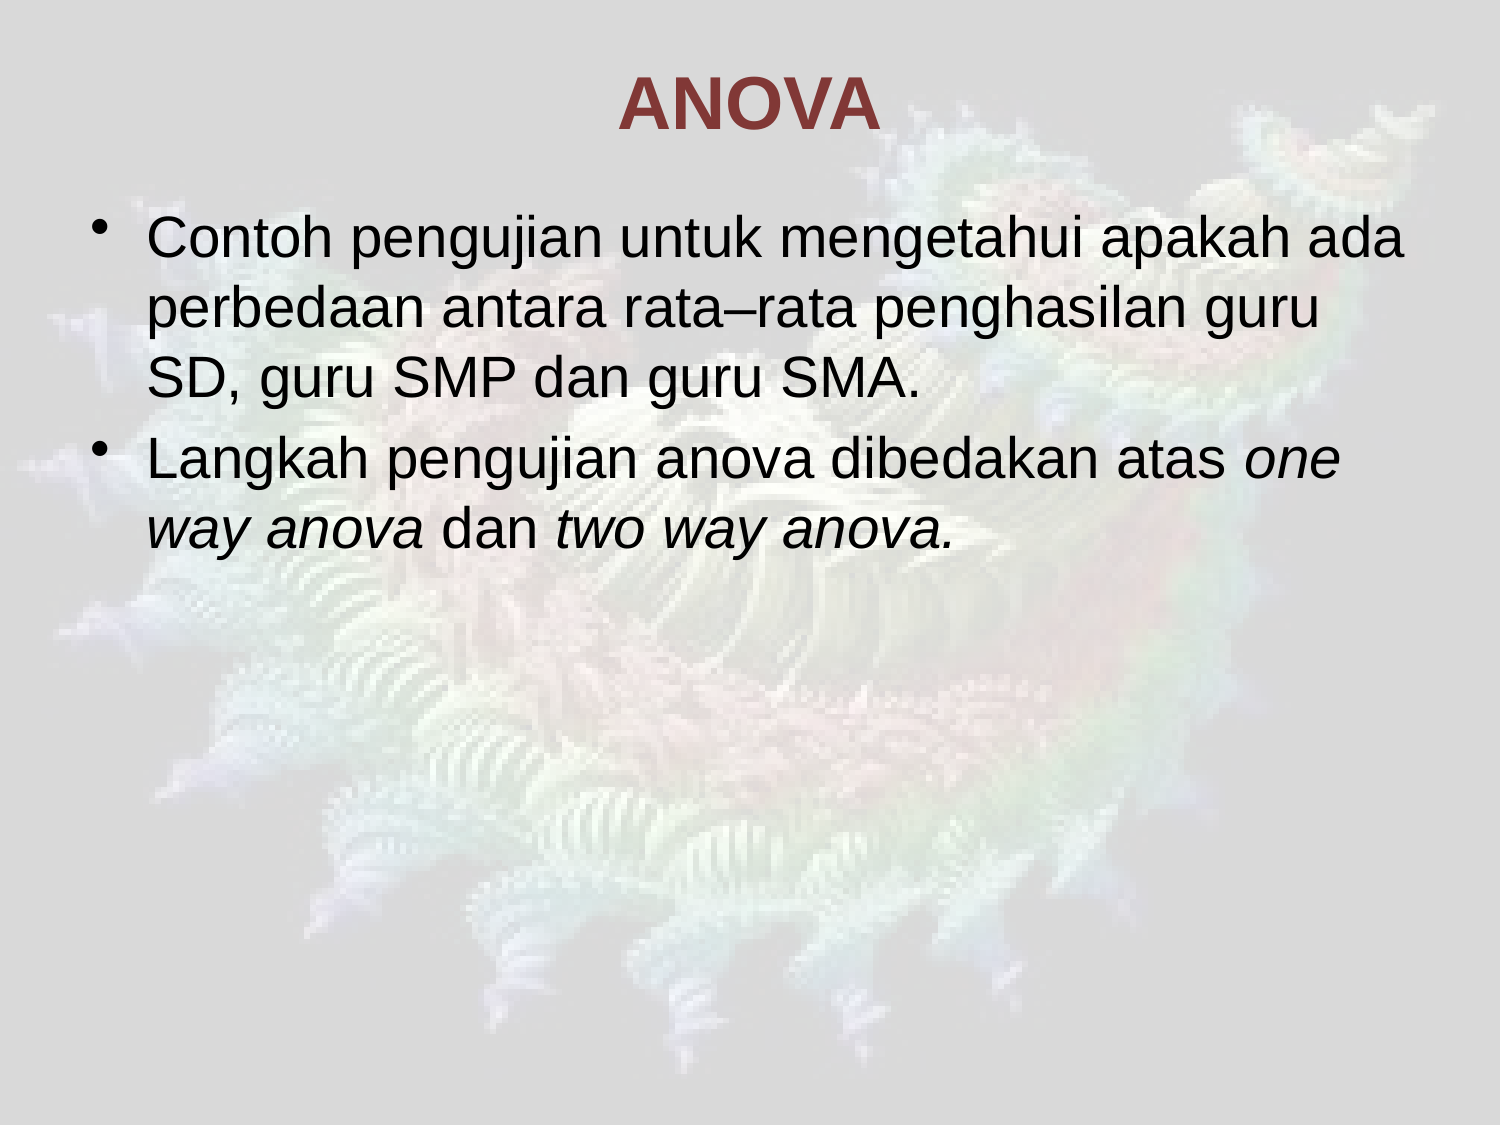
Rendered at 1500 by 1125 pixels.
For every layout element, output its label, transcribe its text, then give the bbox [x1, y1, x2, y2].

list Contoh pengujian untuk mengetahui apakah ada perbedaan antara rata–rata penghasilan guru SD, guru SMP dan guru SMA. Langkah pengujian anova dibedakan atas one way anova dan two way anova. [74, 191, 1426, 1034]
title ANOVA [74, 44, 1426, 154]
